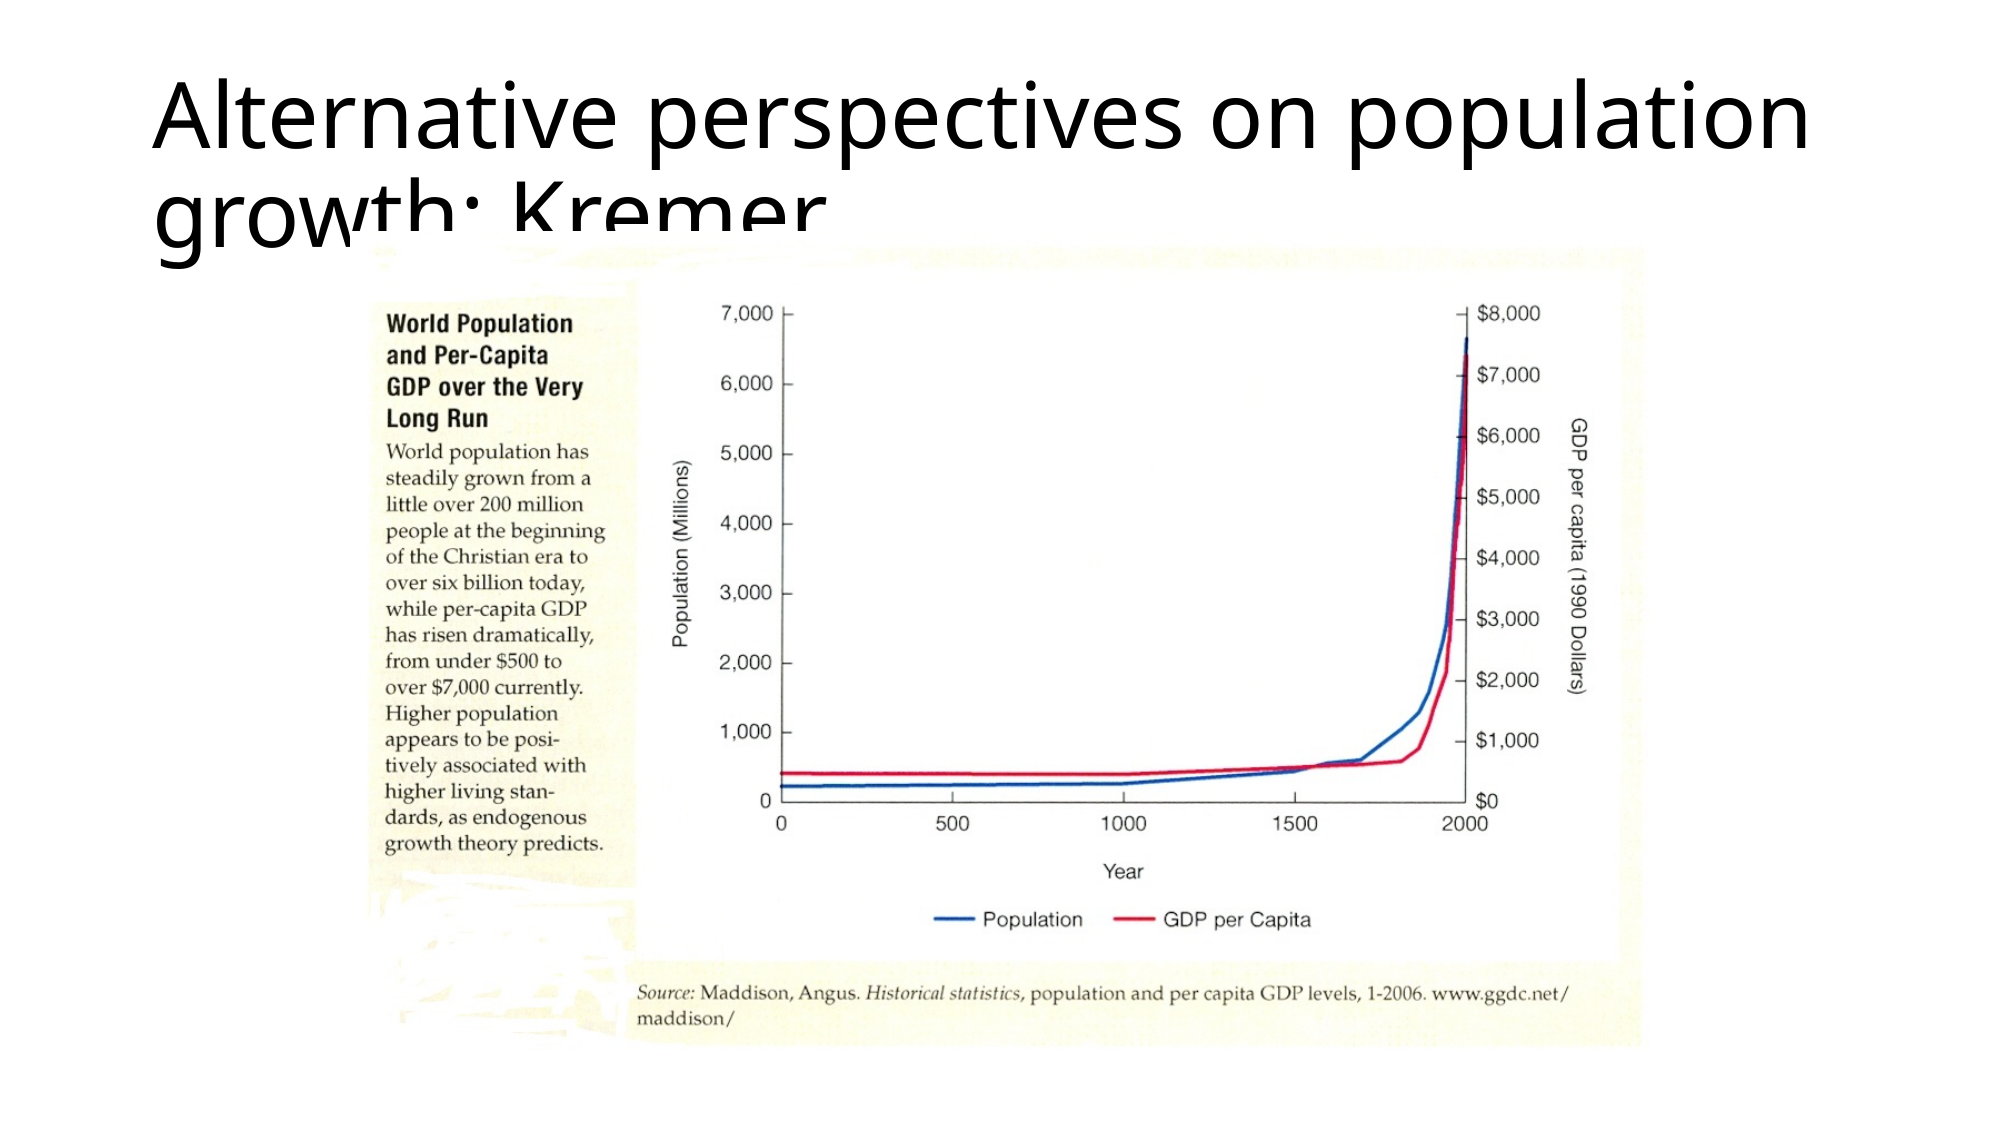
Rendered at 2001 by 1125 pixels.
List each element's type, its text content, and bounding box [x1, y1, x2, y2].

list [349, 231, 1676, 1051]
title Alternative perspectives on population growth: Kremer [137, 59, 1863, 278]
